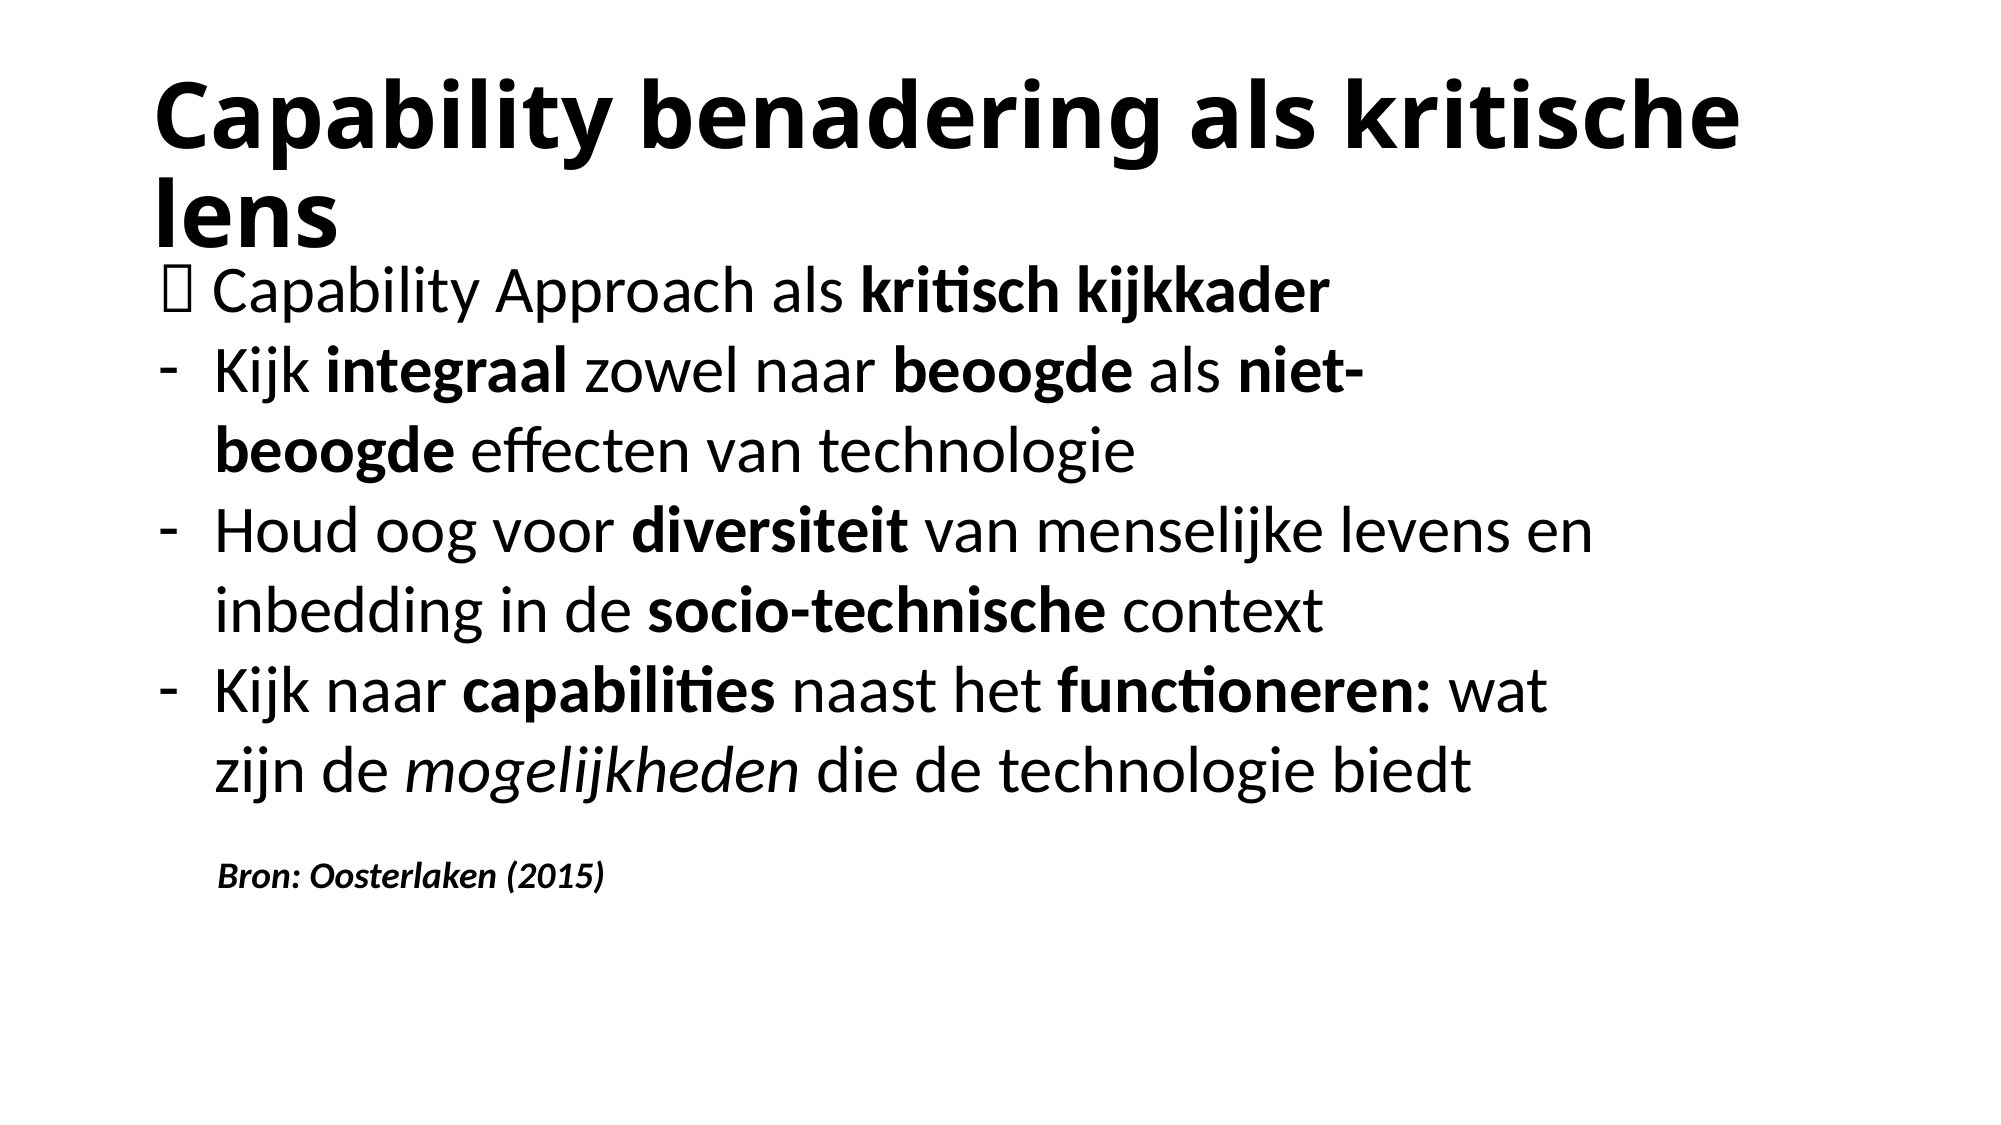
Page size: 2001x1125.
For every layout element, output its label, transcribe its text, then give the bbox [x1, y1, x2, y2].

title Capability benadering als kritische lens [137, 59, 1863, 278]
list  Capability Approach als kritisch kijkkader Kijk integraal zowel naar beoogde als niet-beoogde effecten van technologie Houd oog voor diversiteit van menselijke levens en inbedding in de socio-technische context Kijk naar capabilities naast het functioneren: wat zijn de mogelijkheden die de technologie biedt Bron: Oosterlaken (2015) [101, 238, 1620, 1058]
